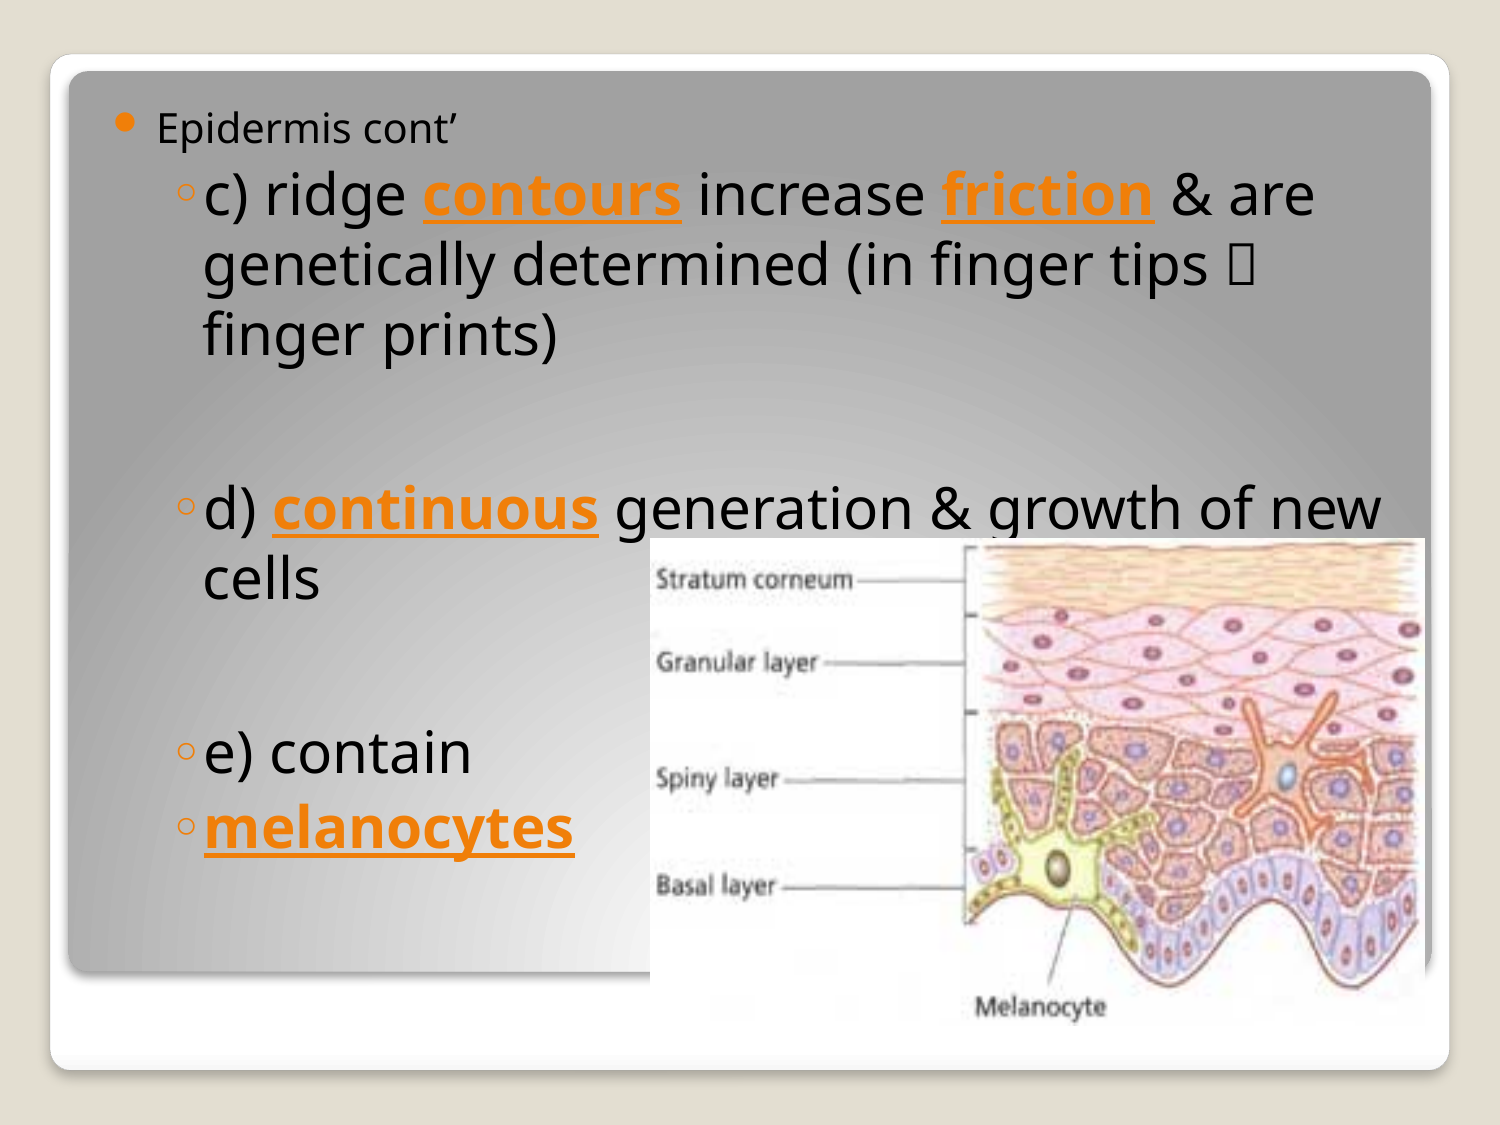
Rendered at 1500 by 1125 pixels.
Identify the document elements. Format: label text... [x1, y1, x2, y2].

picture [649, 538, 1426, 1027]
list Epidermis cont’ c) ridge contours increase friction & are genetically determined (in finger tips  finger prints) d) continuous generation & growth of new cells e) contain melanocytes [82, 86, 1425, 990]
